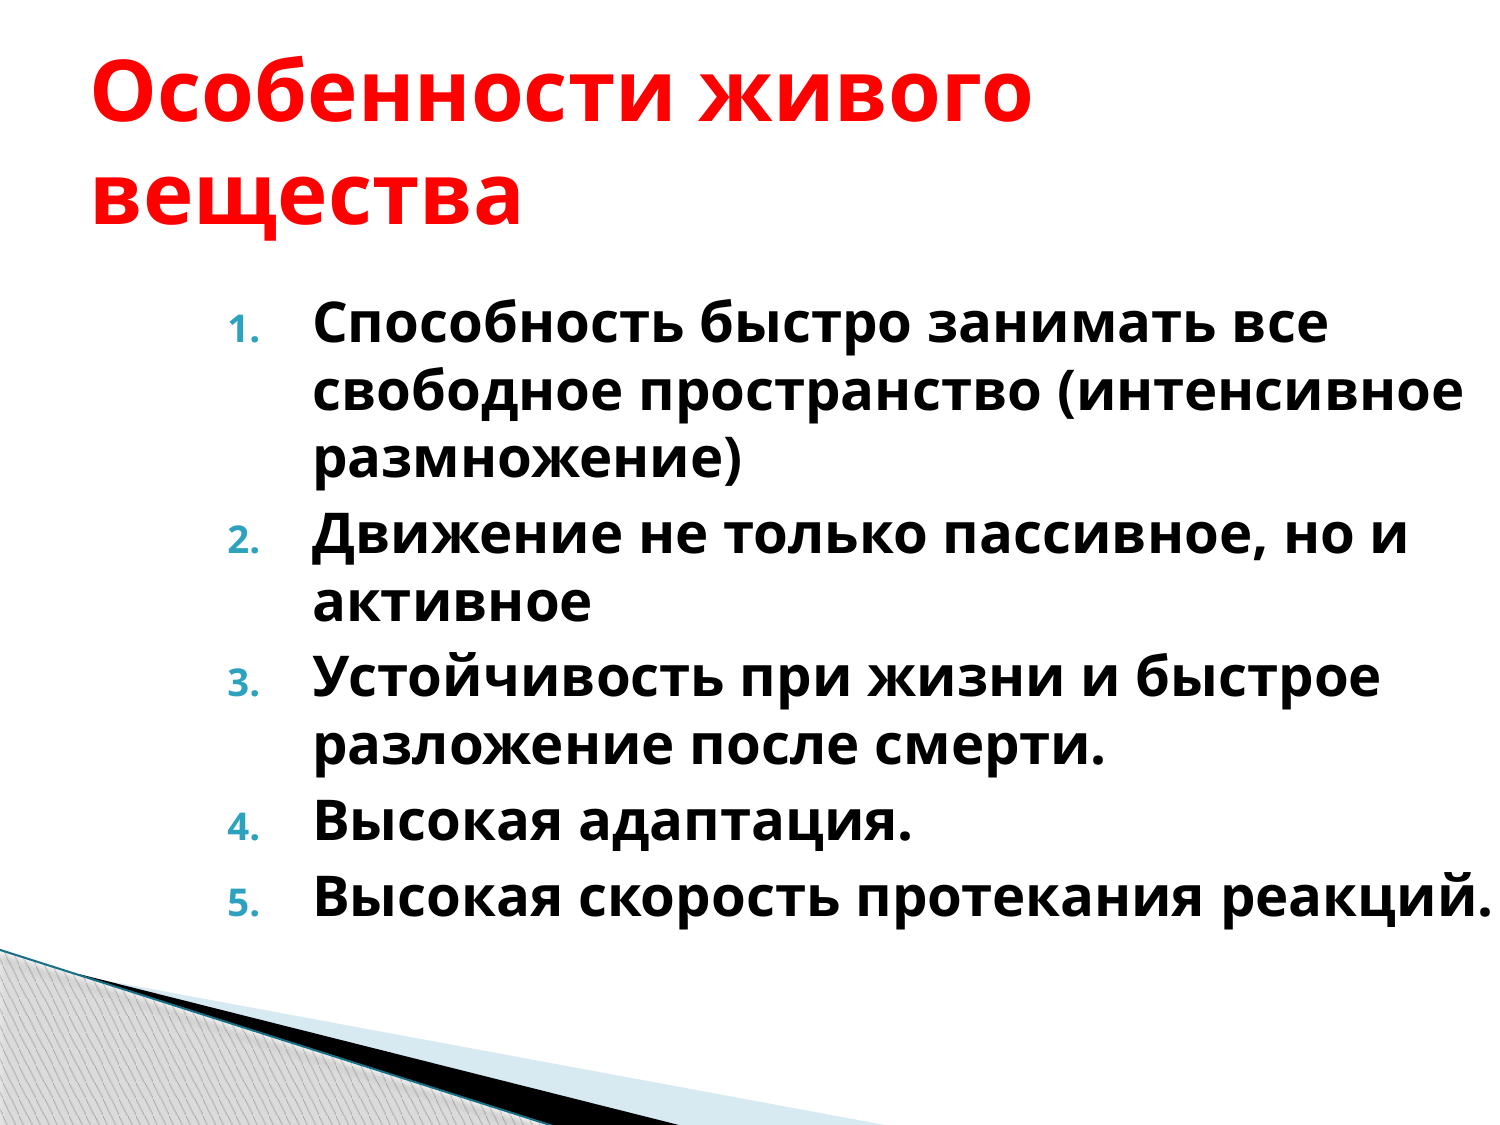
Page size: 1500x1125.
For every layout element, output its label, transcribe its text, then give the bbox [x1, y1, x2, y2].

title Особенности живого вещества [75, 45, 1425, 233]
list Способность быстро занимать все свободное пространство (интенсивное размножение) Движение не только пассивное, но и активное Устойчивость при жизни и быстрое разложение после смерти. Высокая адаптация. Высокая скорость протекания реакций. [194, 278, 1500, 1022]
